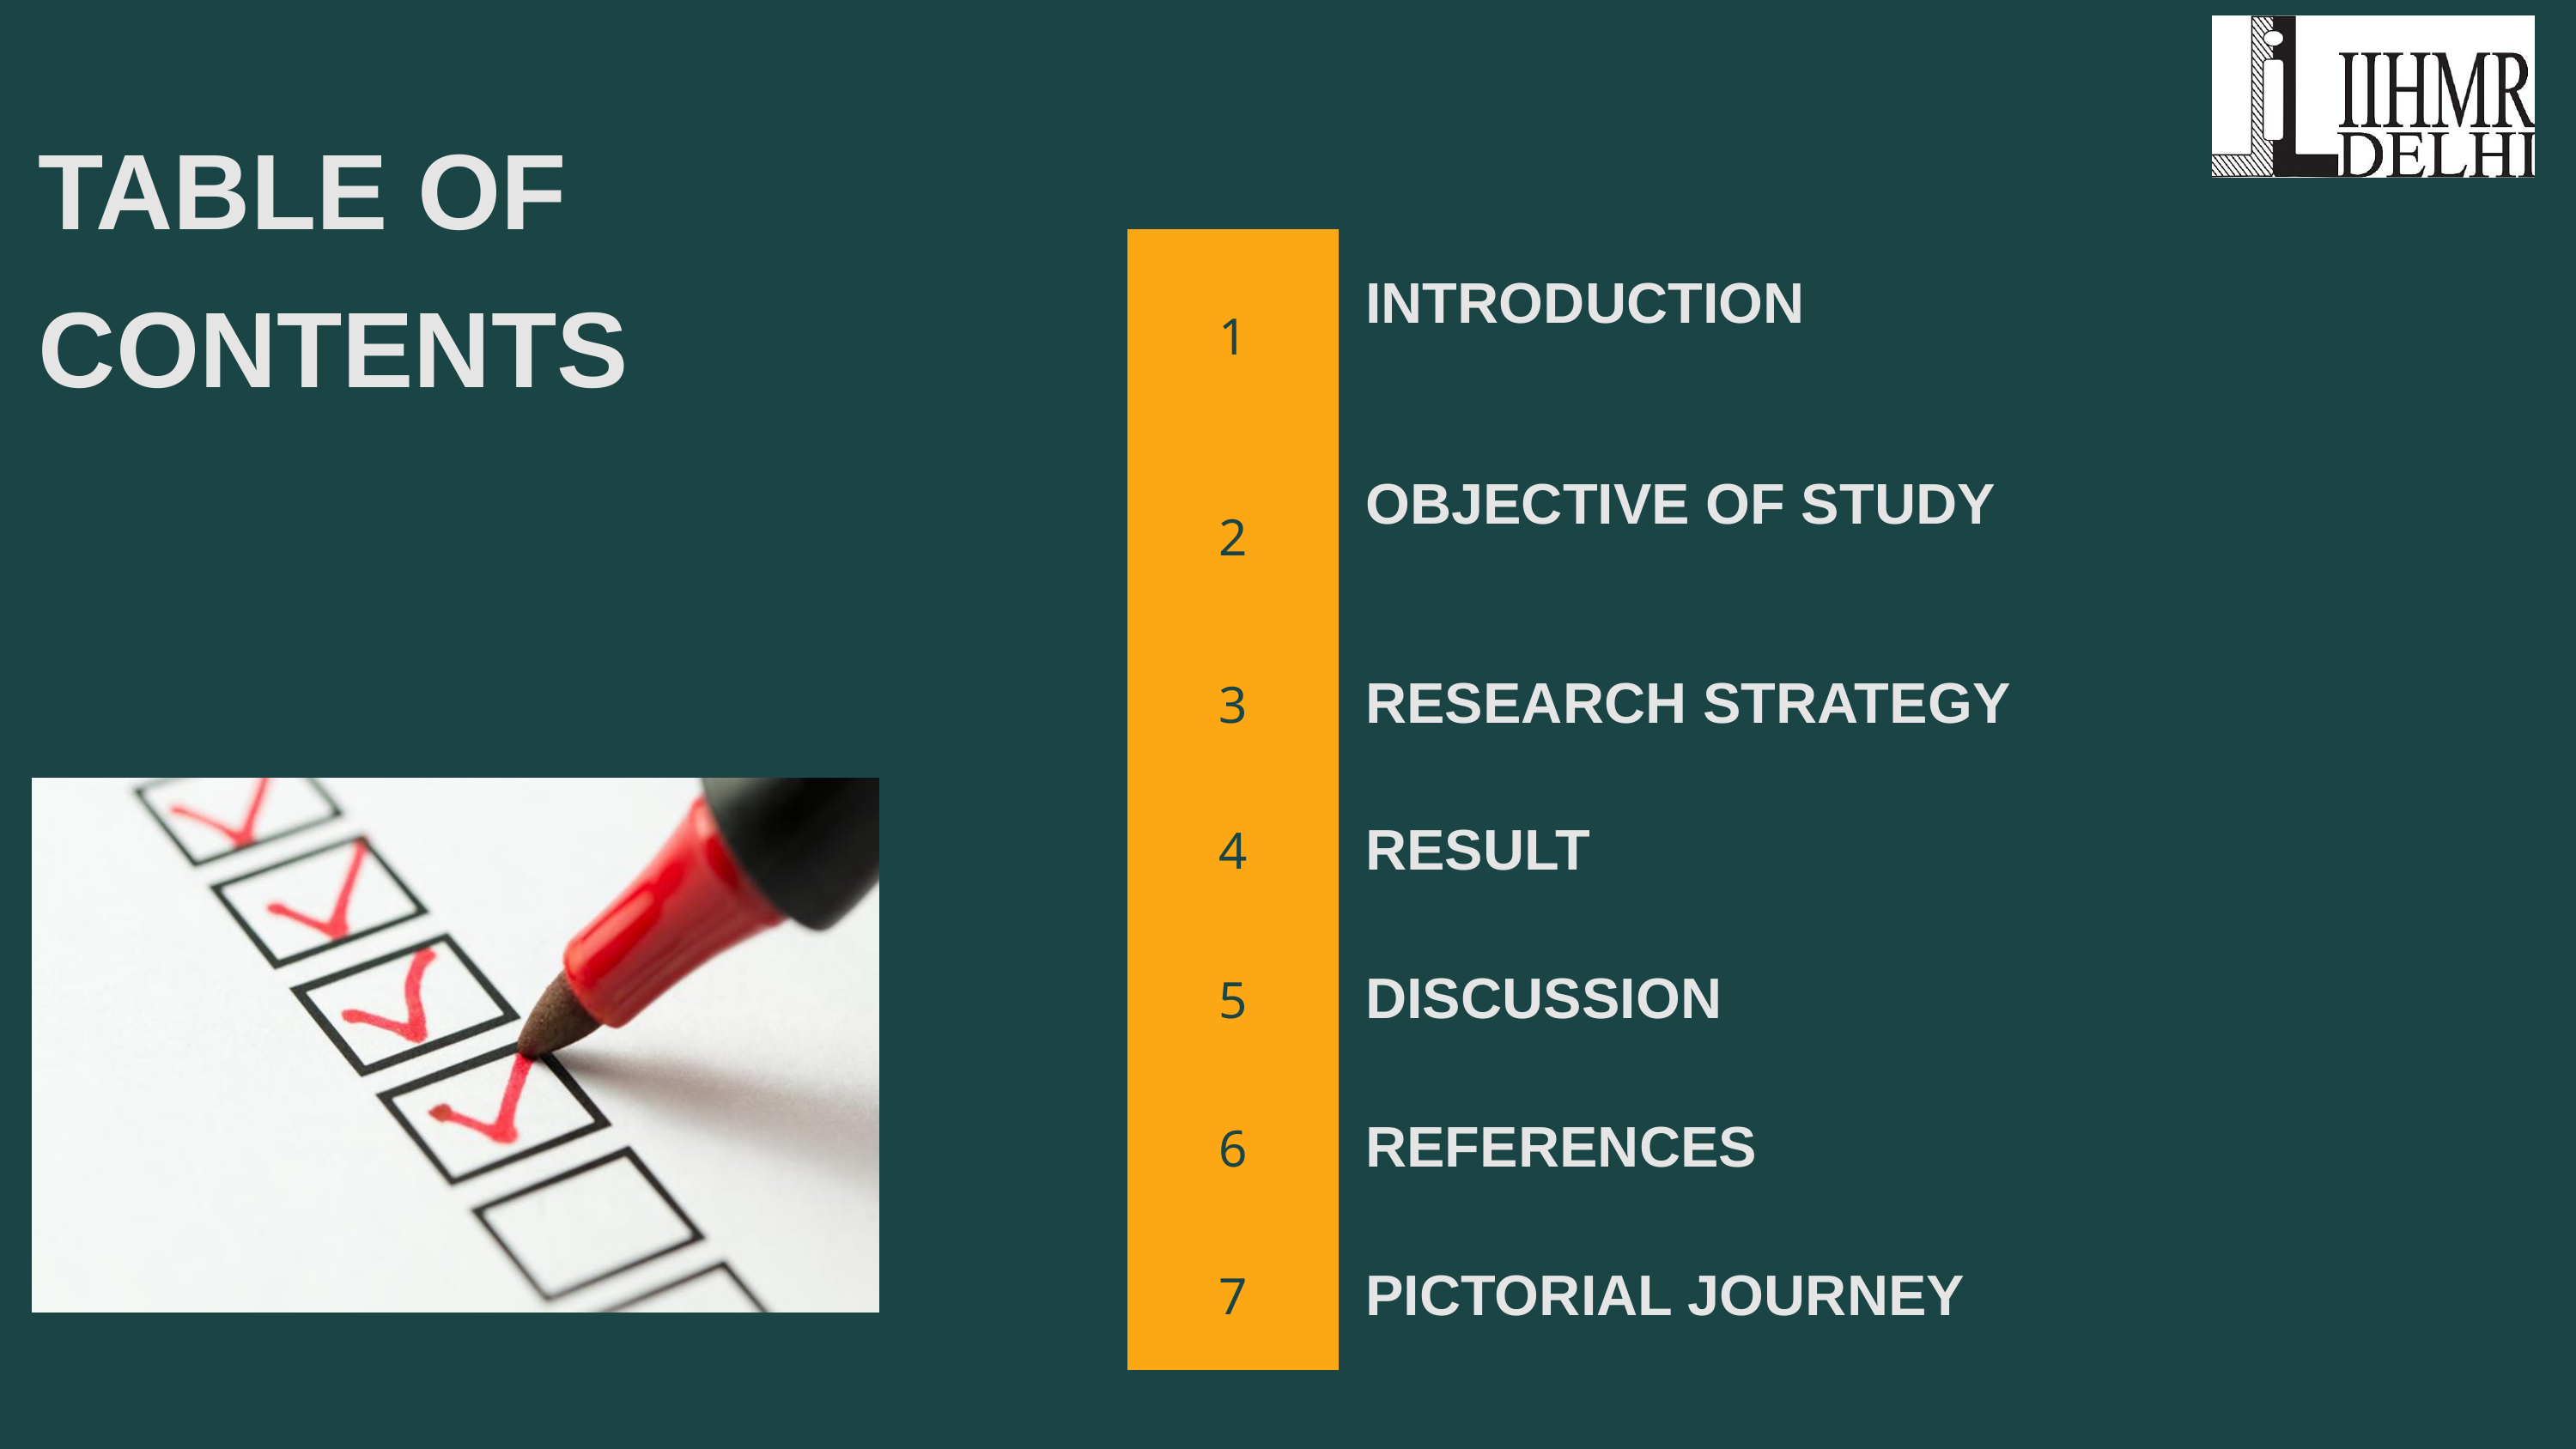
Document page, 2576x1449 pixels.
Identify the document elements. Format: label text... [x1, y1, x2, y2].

table_cell 3 [1127, 631, 1339, 776]
table_cell 6 [1127, 1073, 1339, 1222]
picture [32, 777, 879, 1313]
table_cell REFERENCES [1339, 1073, 2415, 1222]
table_cell 4 [1127, 776, 1339, 925]
table_cell PICTORIAL JOURNEY [1339, 1222, 2415, 1370]
table_cell RESEARCH STRATEGY [1339, 631, 2415, 776]
text_box TABLE OF CONTENTS [38, 94, 879, 409]
table_cell 5 [1127, 925, 1339, 1073]
table_header INTRODUCTION [1339, 229, 2415, 441]
table_cell RESULT [1339, 776, 2415, 925]
table_cell DISCUSSION [1339, 925, 2415, 1073]
picture [2212, 15, 2535, 178]
table_cell 7 [1127, 1222, 1339, 1370]
table_cell 2 [1127, 441, 1339, 631]
table_header 1 [1127, 229, 1339, 441]
table_cell OBJECTIVE OF STUDY [1339, 441, 2415, 631]
